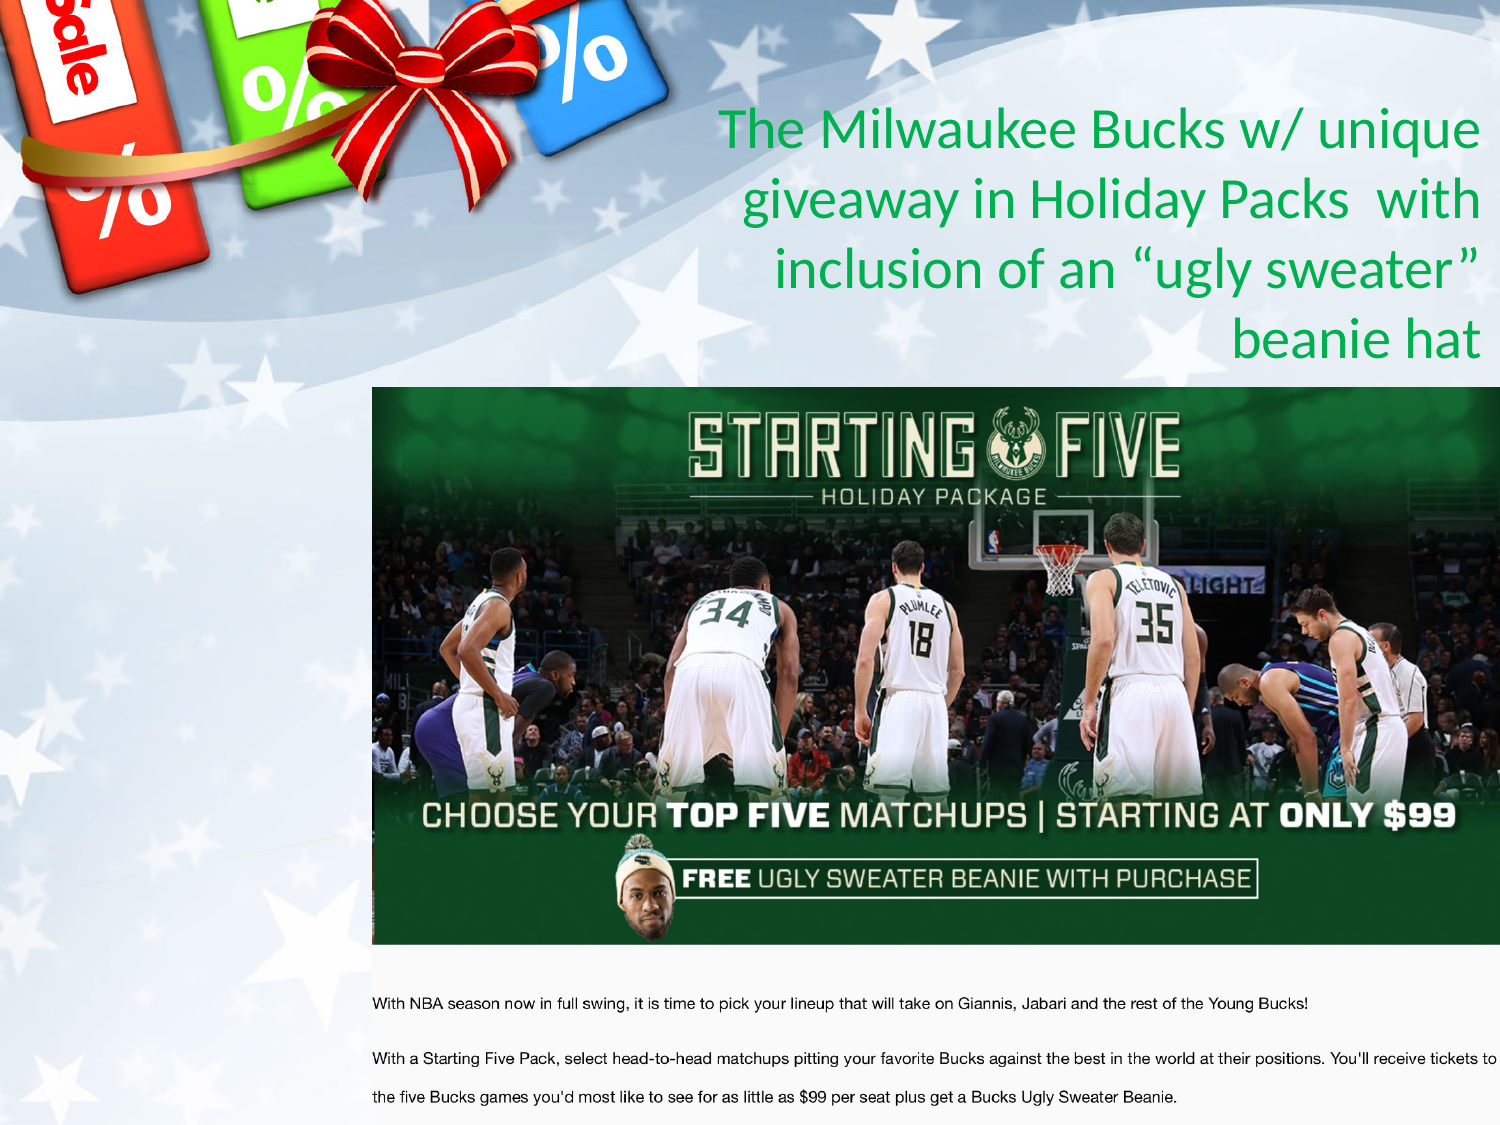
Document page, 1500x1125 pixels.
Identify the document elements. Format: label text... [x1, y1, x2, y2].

picture [0, 0, 1500, 1125]
title The Milwaukee Bucks w/ unique giveaway in Holiday Packs with inclusion of an “ugly sweater” beanie hat [701, 186, 1497, 274]
